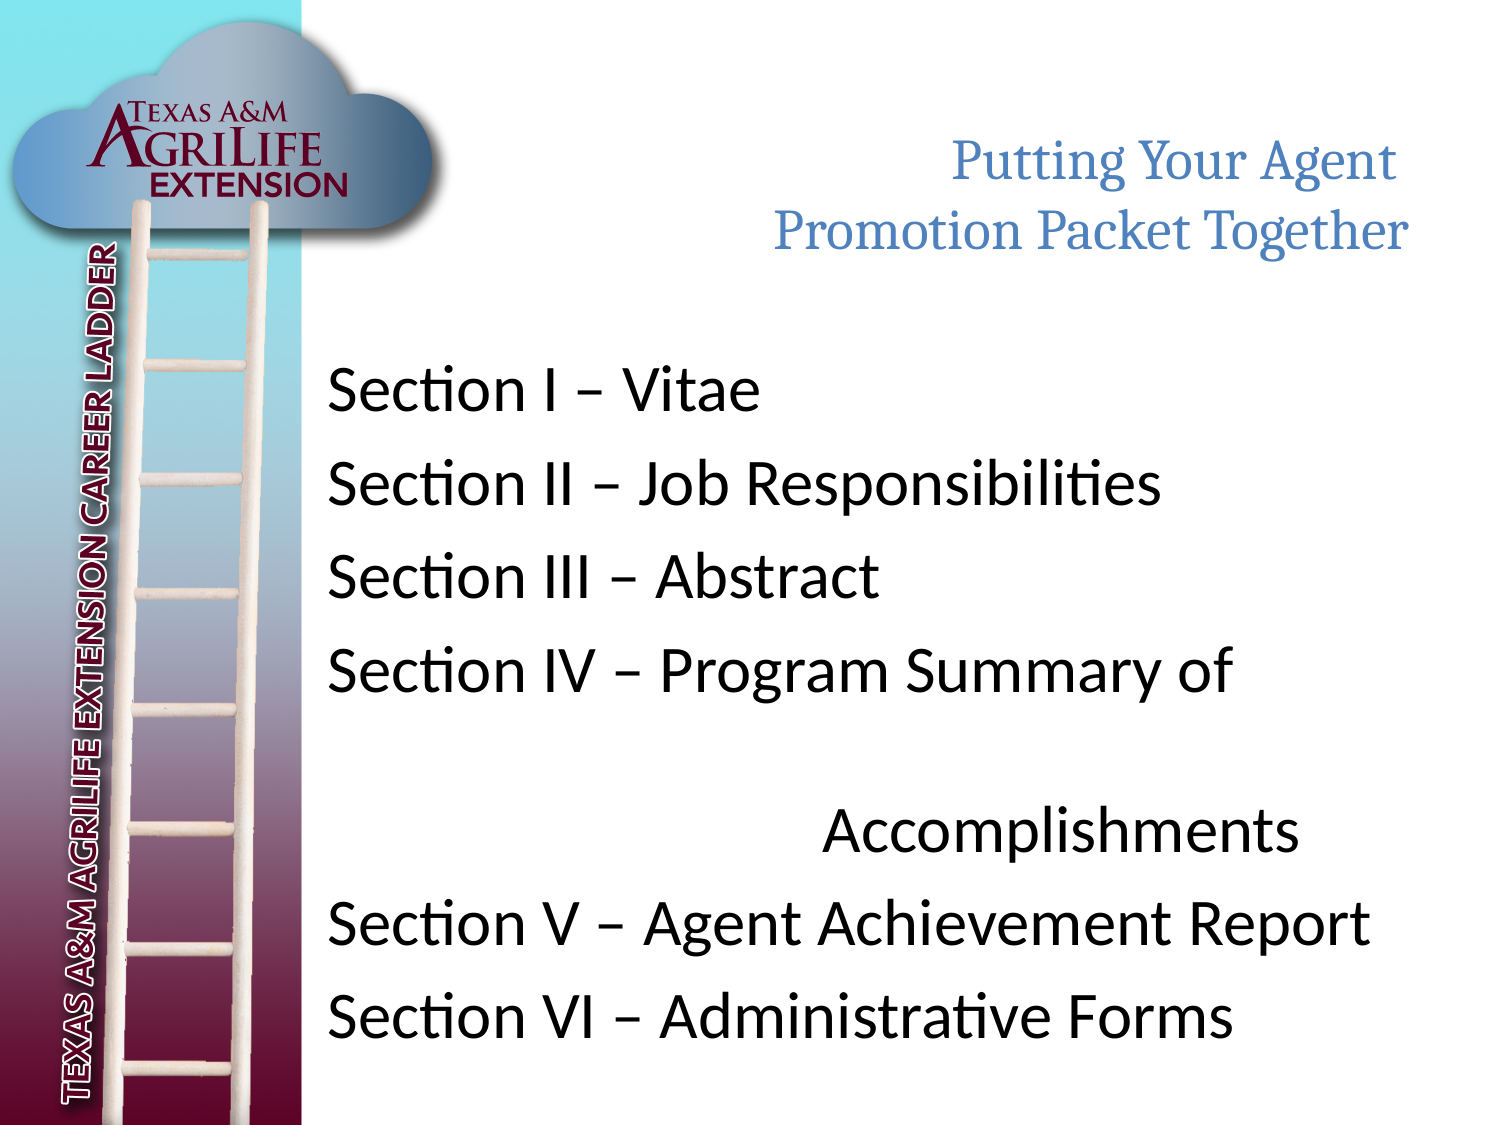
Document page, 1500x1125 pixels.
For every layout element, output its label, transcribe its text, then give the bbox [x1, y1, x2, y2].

title Putting Your Agent Promotion Packet Together [75, 45, 1425, 338]
picture [0, 0, 1500, 1125]
list Section I – Vitae Section II – Job Responsibilities Section III – Abstract Section IV – Program Summary of Accomplishments Section V – Agent Achievement Report Section VI – Administrative Forms [312, 337, 1500, 1080]
